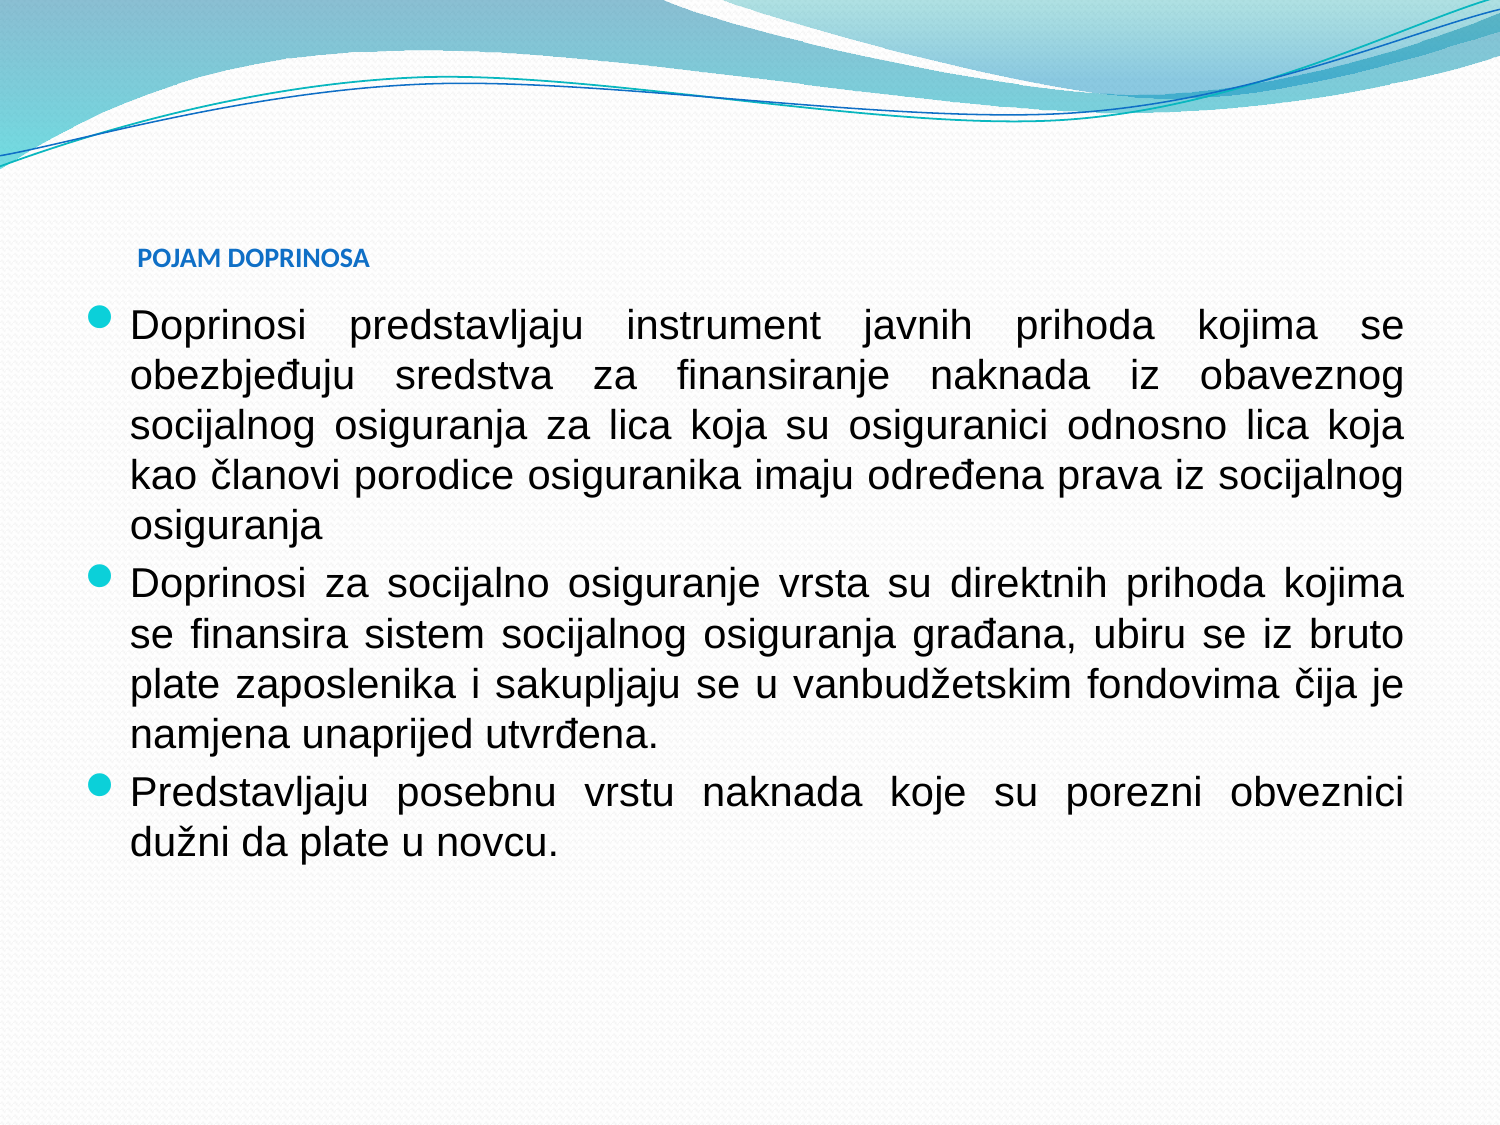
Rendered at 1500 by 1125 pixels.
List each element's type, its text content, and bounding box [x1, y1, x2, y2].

list Doprinosi predstavljaju instrument javnih prihoda kojima se obezbjeđuju sredstva za finansiranje naknada iz obaveznog socijalnog osiguranja za lica koja su osiguranici odnosno lica koja kao članovi porodice osiguranika imaju određena prava iz socijalnog osiguranja Doprinosi za socijalno osiguranje vrsta su direktnih prihoda kojima se finansira sistem socijalnog osiguranja građana, ubiru se iz bruto plate zaposlenika i sakupljaju se u vanbudžetskim fondovima čija je namjena unaprijed utvrđena. Predstavljaju posebnu vrstu naknada koje su porezni obveznici dužni da plate u novcu. [70, 231, 1421, 1050]
title POJAM DOPRINOSA [75, 58, 1425, 303]
